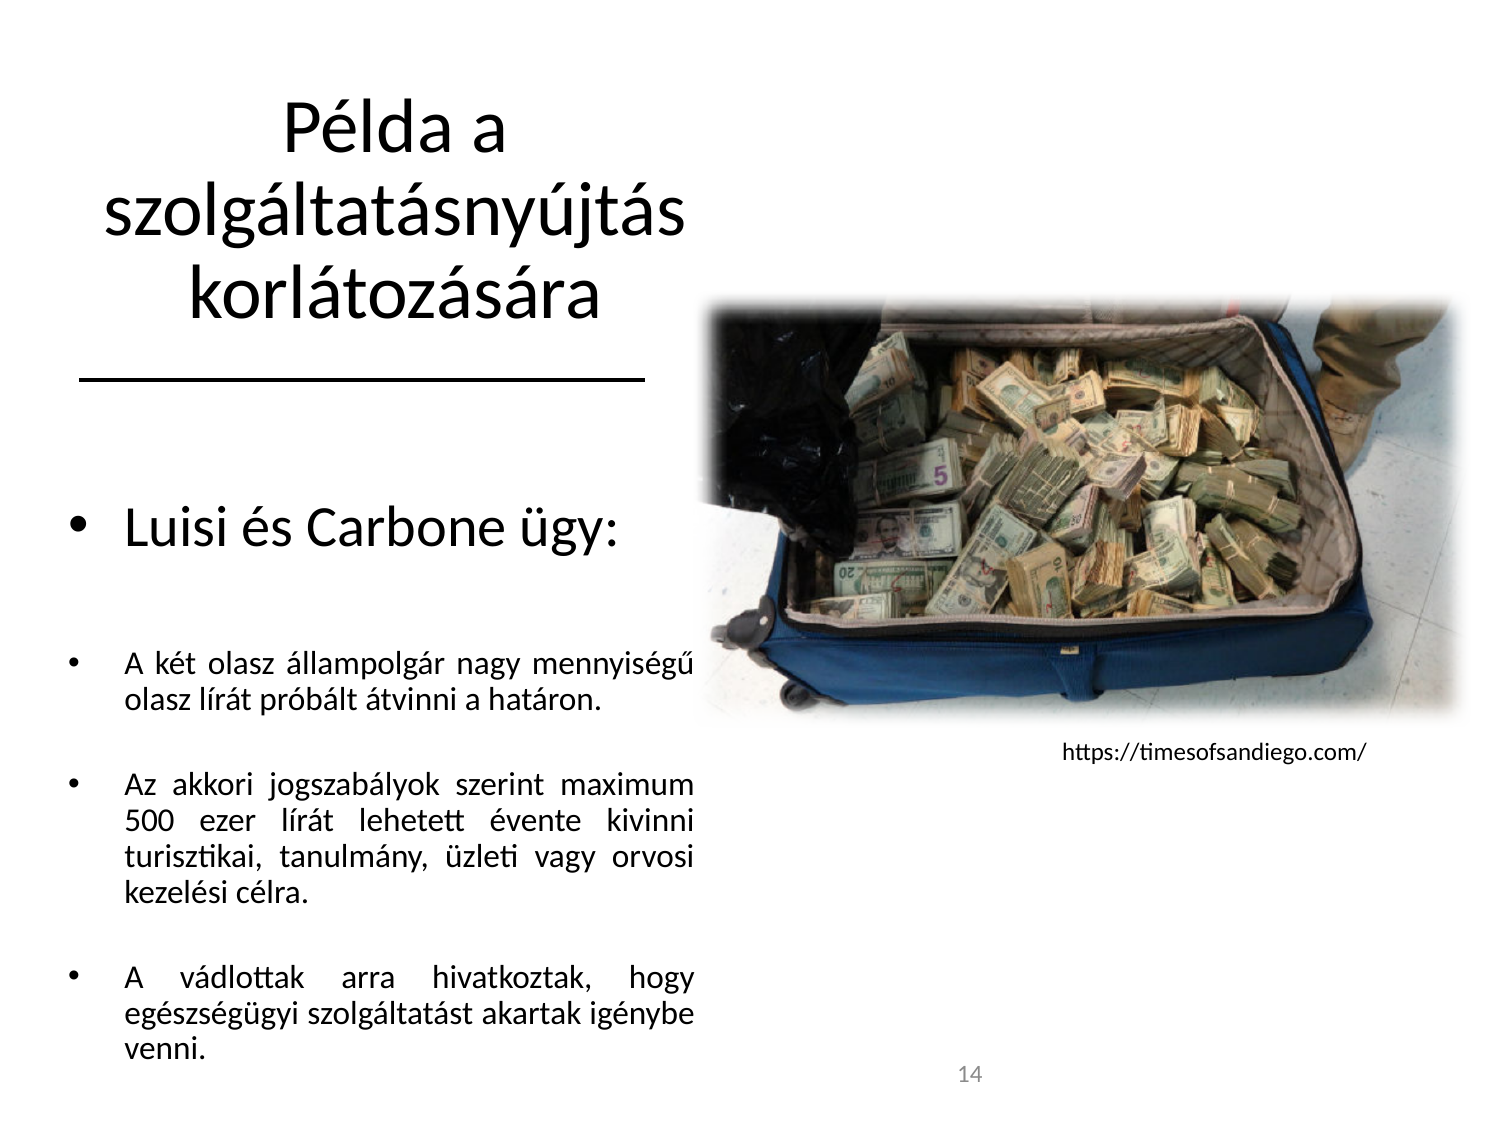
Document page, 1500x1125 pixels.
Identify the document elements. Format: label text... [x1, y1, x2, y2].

list Luisi és Carbone ügy: A két olasz állampolgár nagy mennyiségű olasz lírát próbált átvinni a határon. Az akkori jogszabályok szerint maximum 500 ezer lírát lehetett évente kivinni turisztikai, tanulmány, üzleti vagy orvosi kezelési célra. A vádlottak arra hivatkoztak, hogy egészségügyi szolgáltatást akartak igénybe venni. [53, 480, 711, 1125]
slide_number 14 [854, 1042, 998, 1103]
text_box https://timesofsandiego.com/ [1047, 736, 1383, 773]
picture [693, 290, 1471, 729]
title Példa a szolgáltatásnyújtás korlátozására [80, 59, 711, 362]
